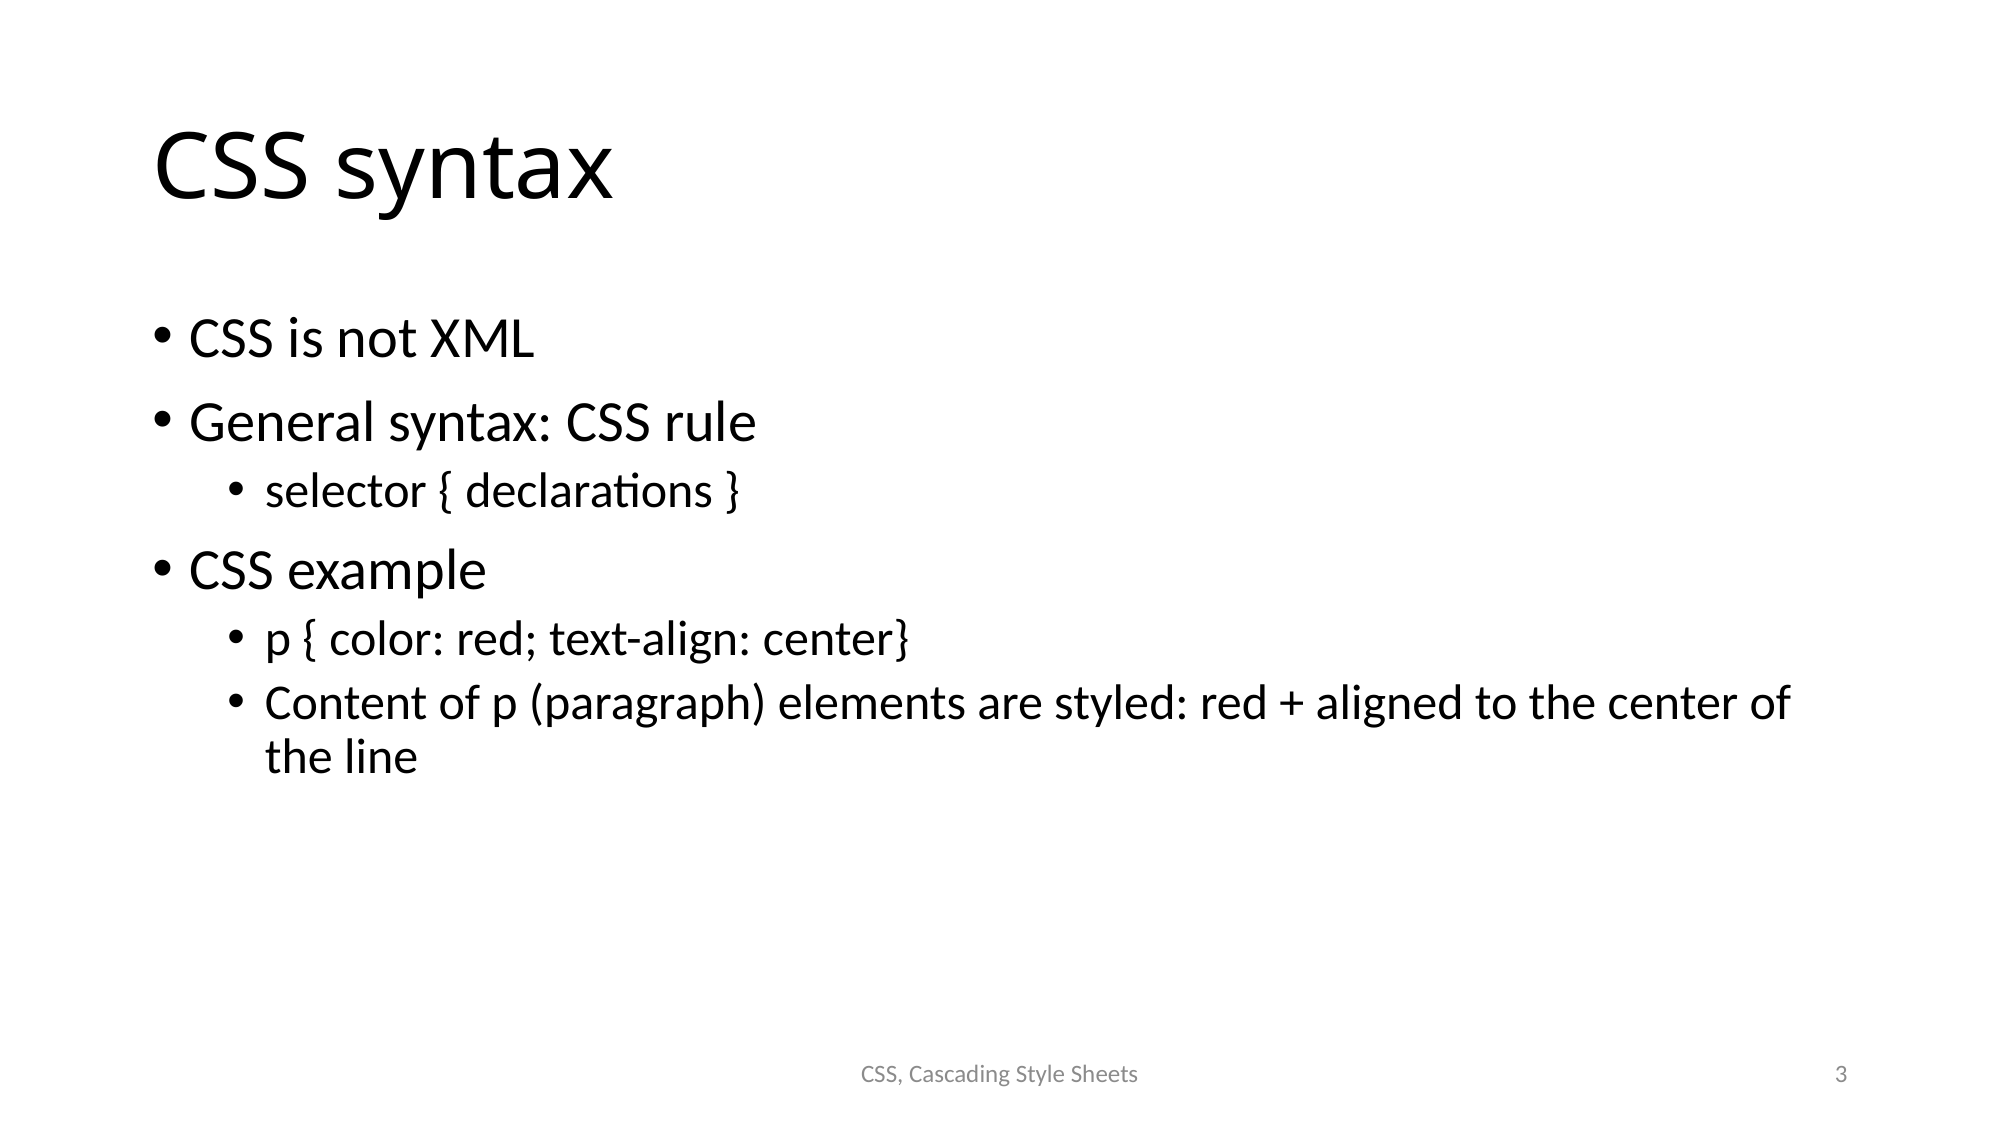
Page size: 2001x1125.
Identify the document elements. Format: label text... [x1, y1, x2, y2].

list CSS is not XML General syntax: CSS rule selector { declarations } CSS example p { color: red; text-align: center} Content of p (paragraph) elements are styled: red + aligned to the center of the line [137, 299, 1863, 1014]
title CSS syntax [137, 59, 1863, 278]
slide_number 3 [1412, 1042, 1863, 1103]
footer CSS, Cascading Style Sheets [662, 1042, 1338, 1103]
